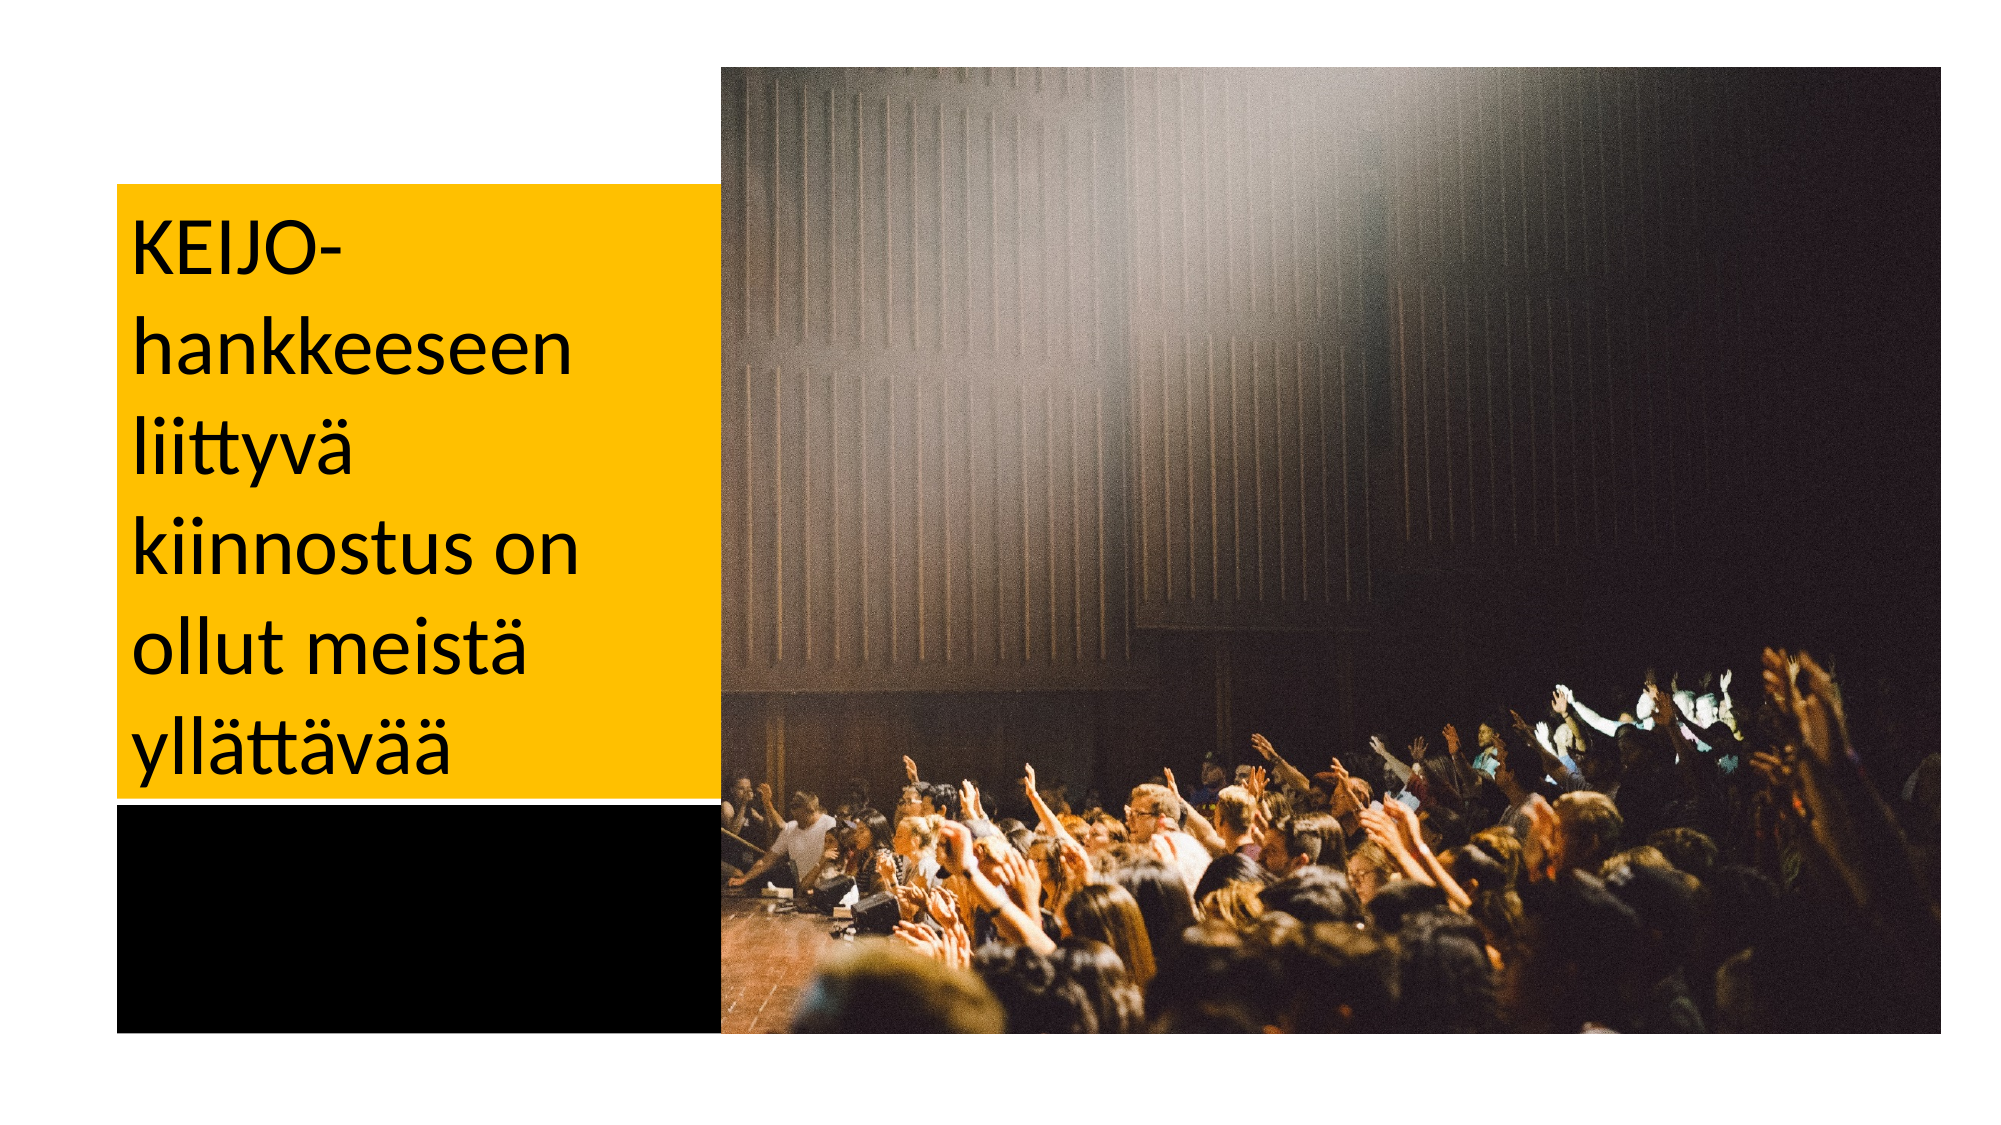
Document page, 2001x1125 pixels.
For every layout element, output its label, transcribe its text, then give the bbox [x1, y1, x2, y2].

picture [721, 67, 1941, 1034]
text_box [117, 805, 721, 1034]
text_box KEIJO-hankkeeseen liittyvä kiinnostus on ollut meistä yllättävää [117, 184, 721, 799]
